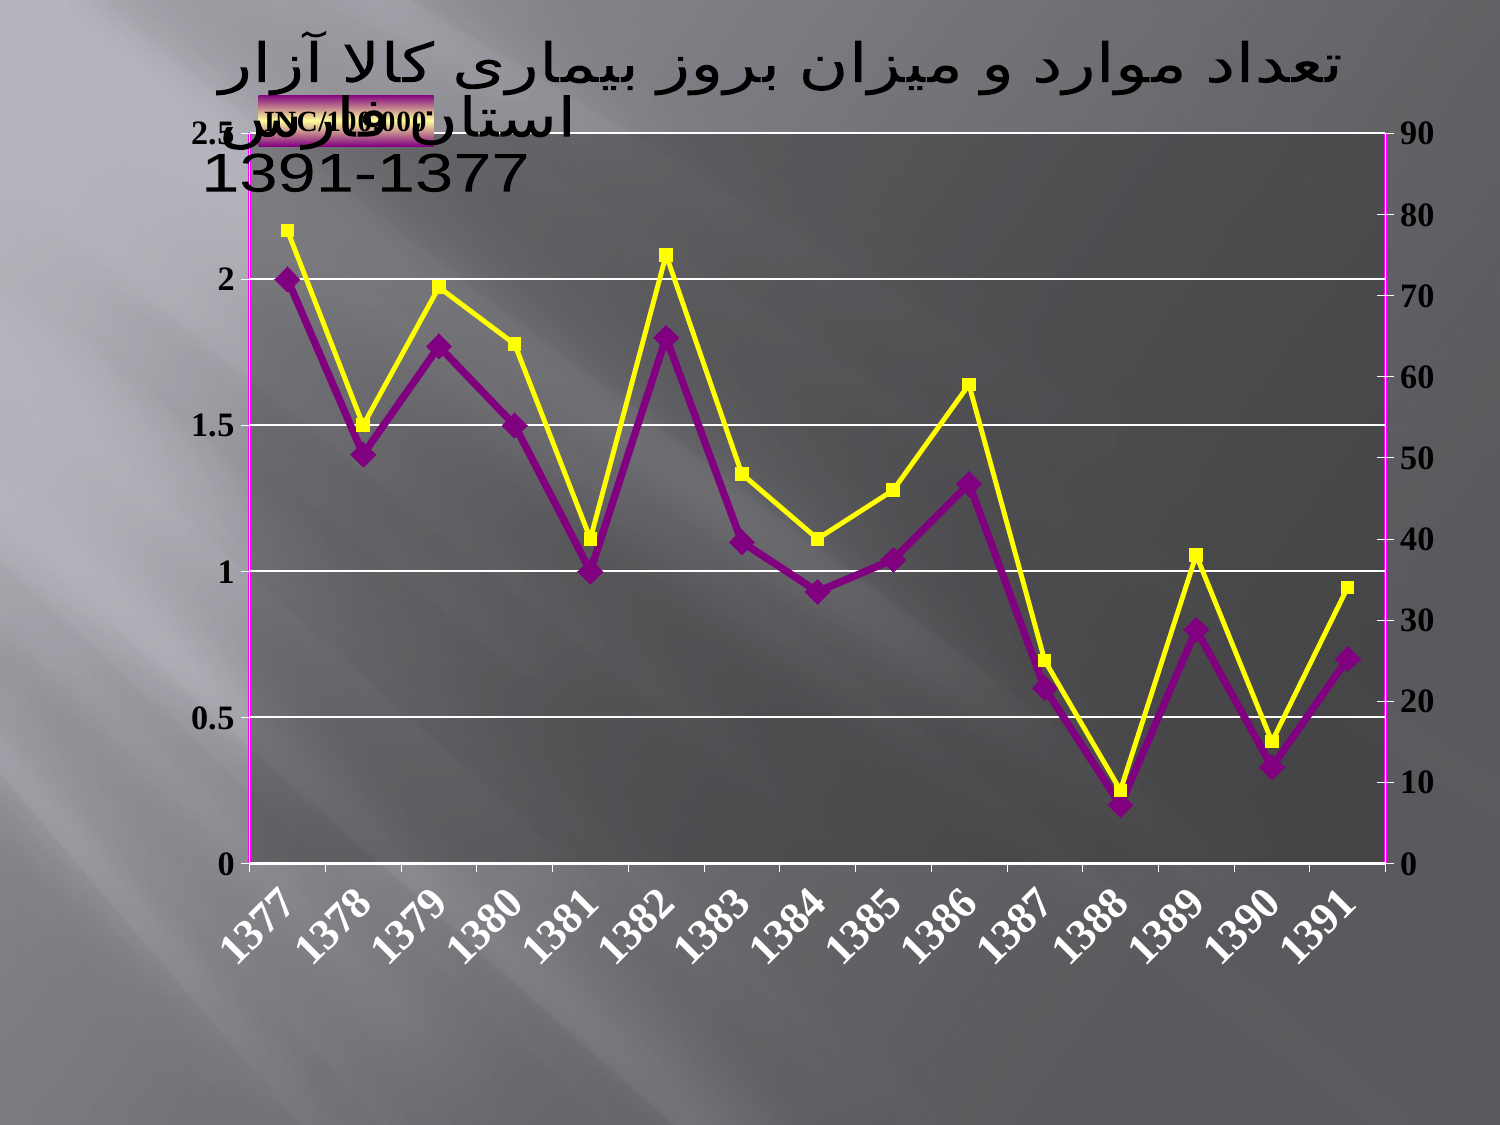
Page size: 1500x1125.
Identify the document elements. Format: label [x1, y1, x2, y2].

chart [36, 95, 1500, 1045]
